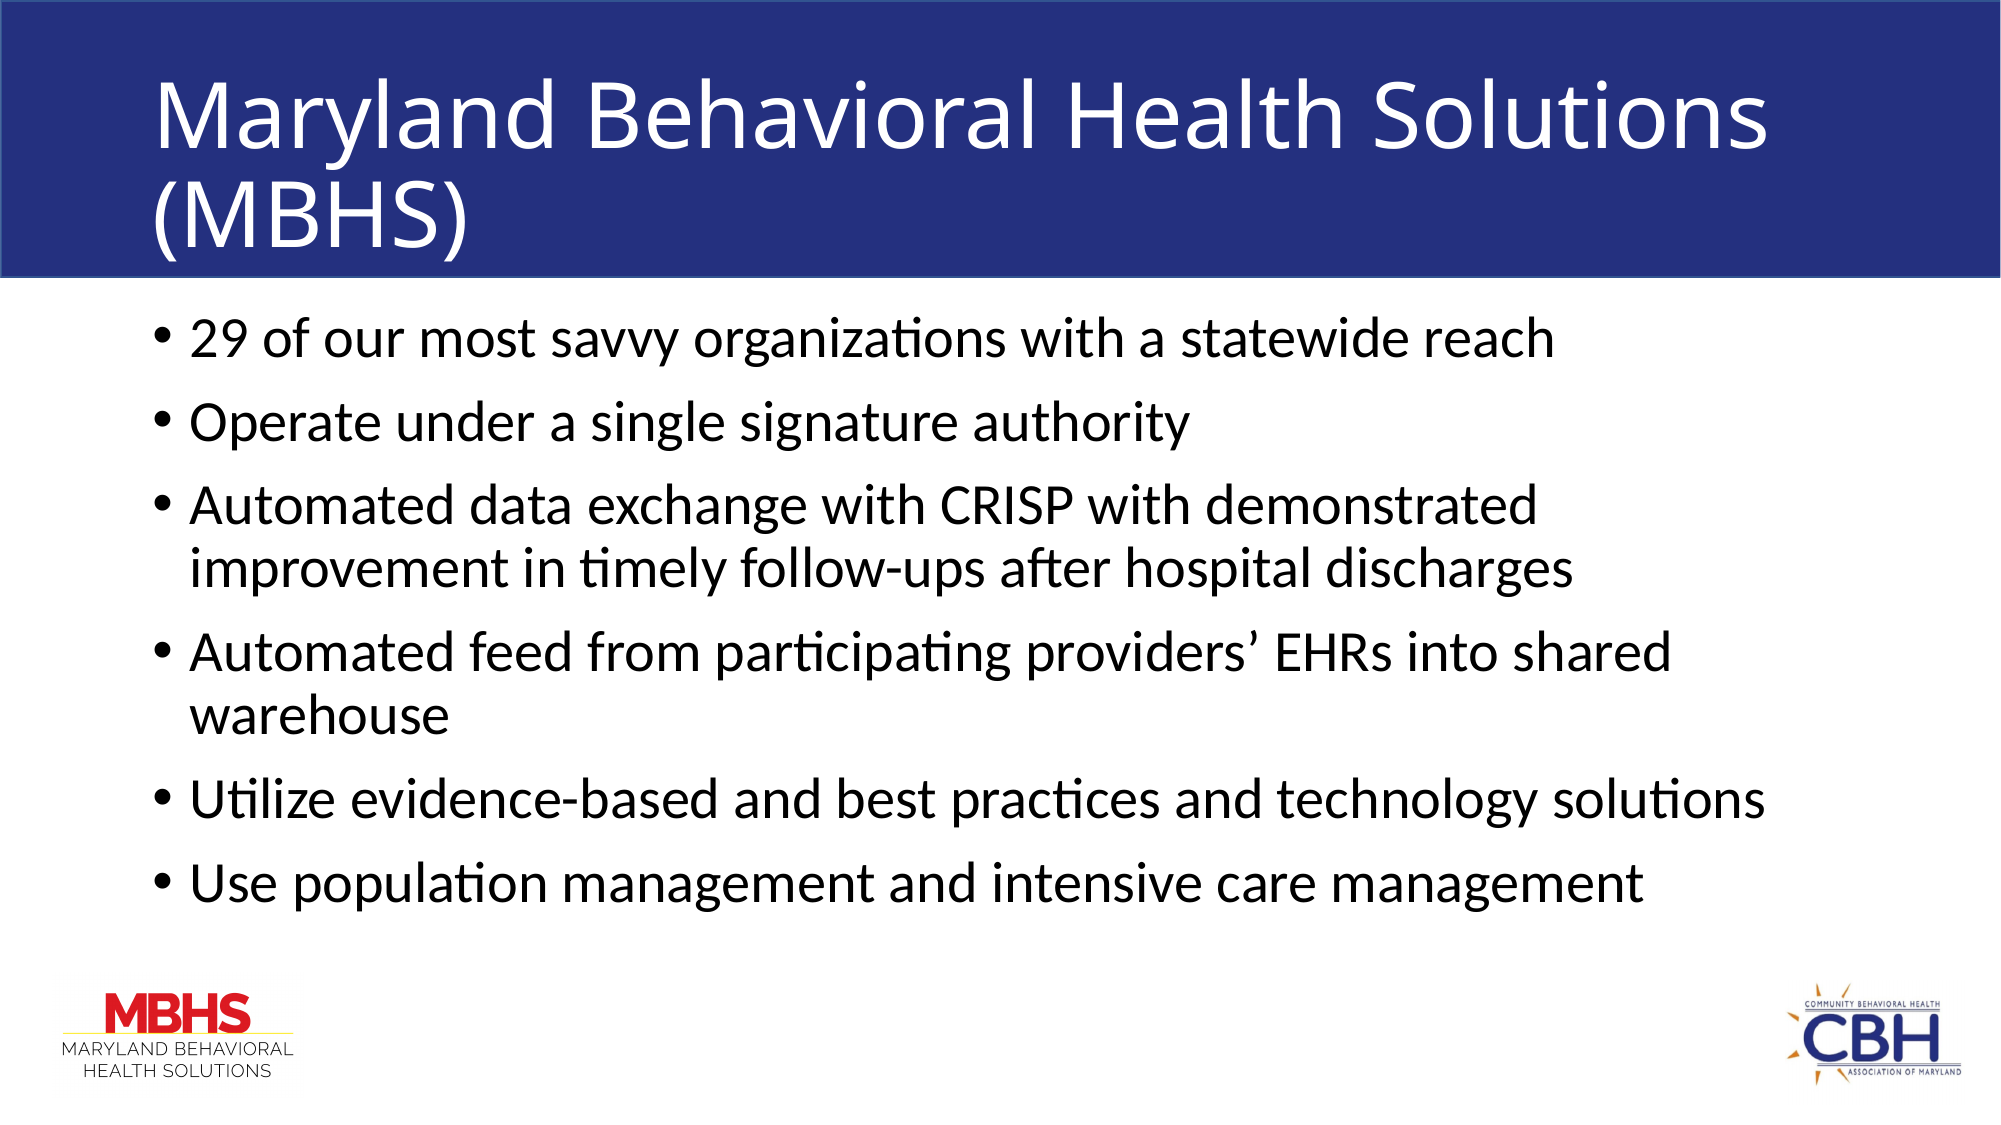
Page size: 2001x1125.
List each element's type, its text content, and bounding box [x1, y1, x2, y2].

picture [1785, 980, 1965, 1105]
title Maryland Behavioral Health Solutions (MBHS) [137, 59, 1863, 278]
picture [52, 972, 304, 1098]
list 29 of our most savvy organizations with a statewide reach Operate under a single signature authority Automated data exchange with CRISP with demonstrated improvement in timely follow-ups after hospital discharges Automated feed from participating providers’ EHRs into shared warehouse Utilize evidence-based and best practices and technology solutions Use population management and intensive care management [137, 299, 1863, 1014]
